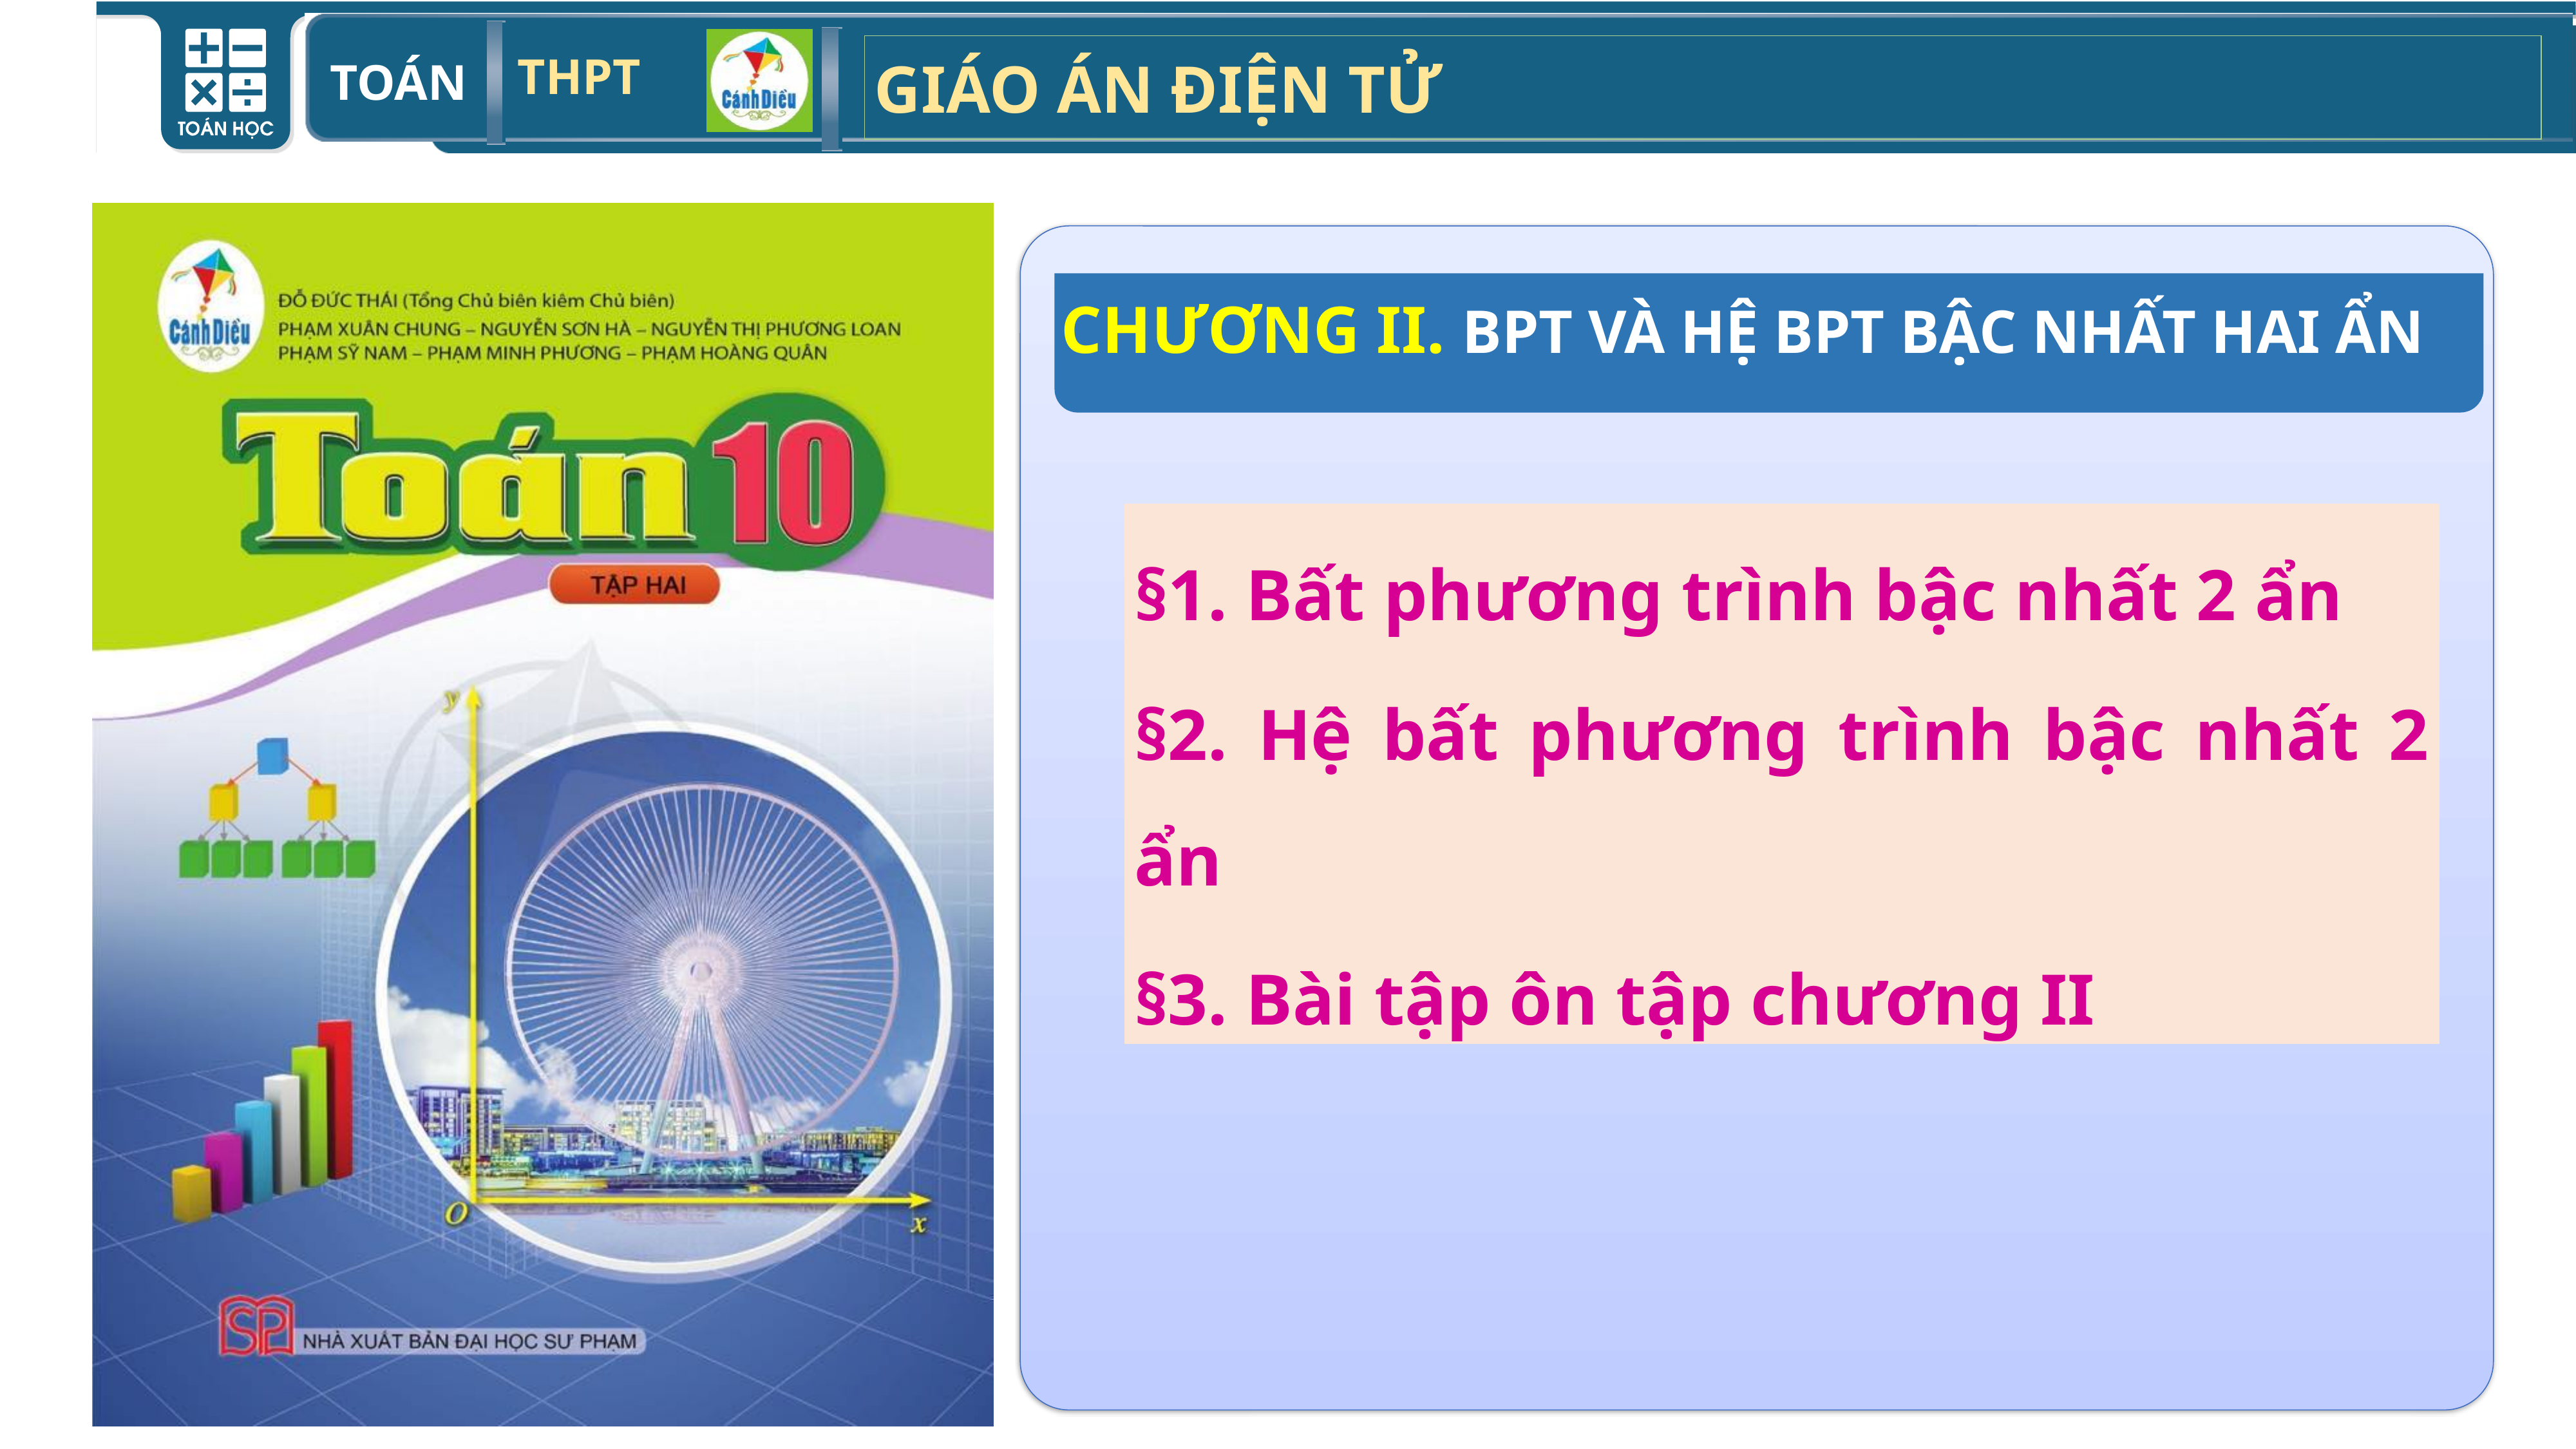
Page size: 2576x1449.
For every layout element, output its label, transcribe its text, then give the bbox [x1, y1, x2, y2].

picture [92, 203, 994, 1426]
text_box [1019, 225, 2494, 1411]
picture [97, 13, 2576, 153]
text_box [1053, 272, 2485, 414]
text_box §1. Bất phương trình bậc nhất 2 ẩn §2. Hệ bất phương trình bậc nhất 2 ẩn §3. Bài tập ôn tập chương II [1124, 504, 2439, 1044]
text_box CHƯƠNG II. BPT VÀ HỆ BPT BẬC NHẤT HAI ẨN [1052, 284, 2480, 372]
